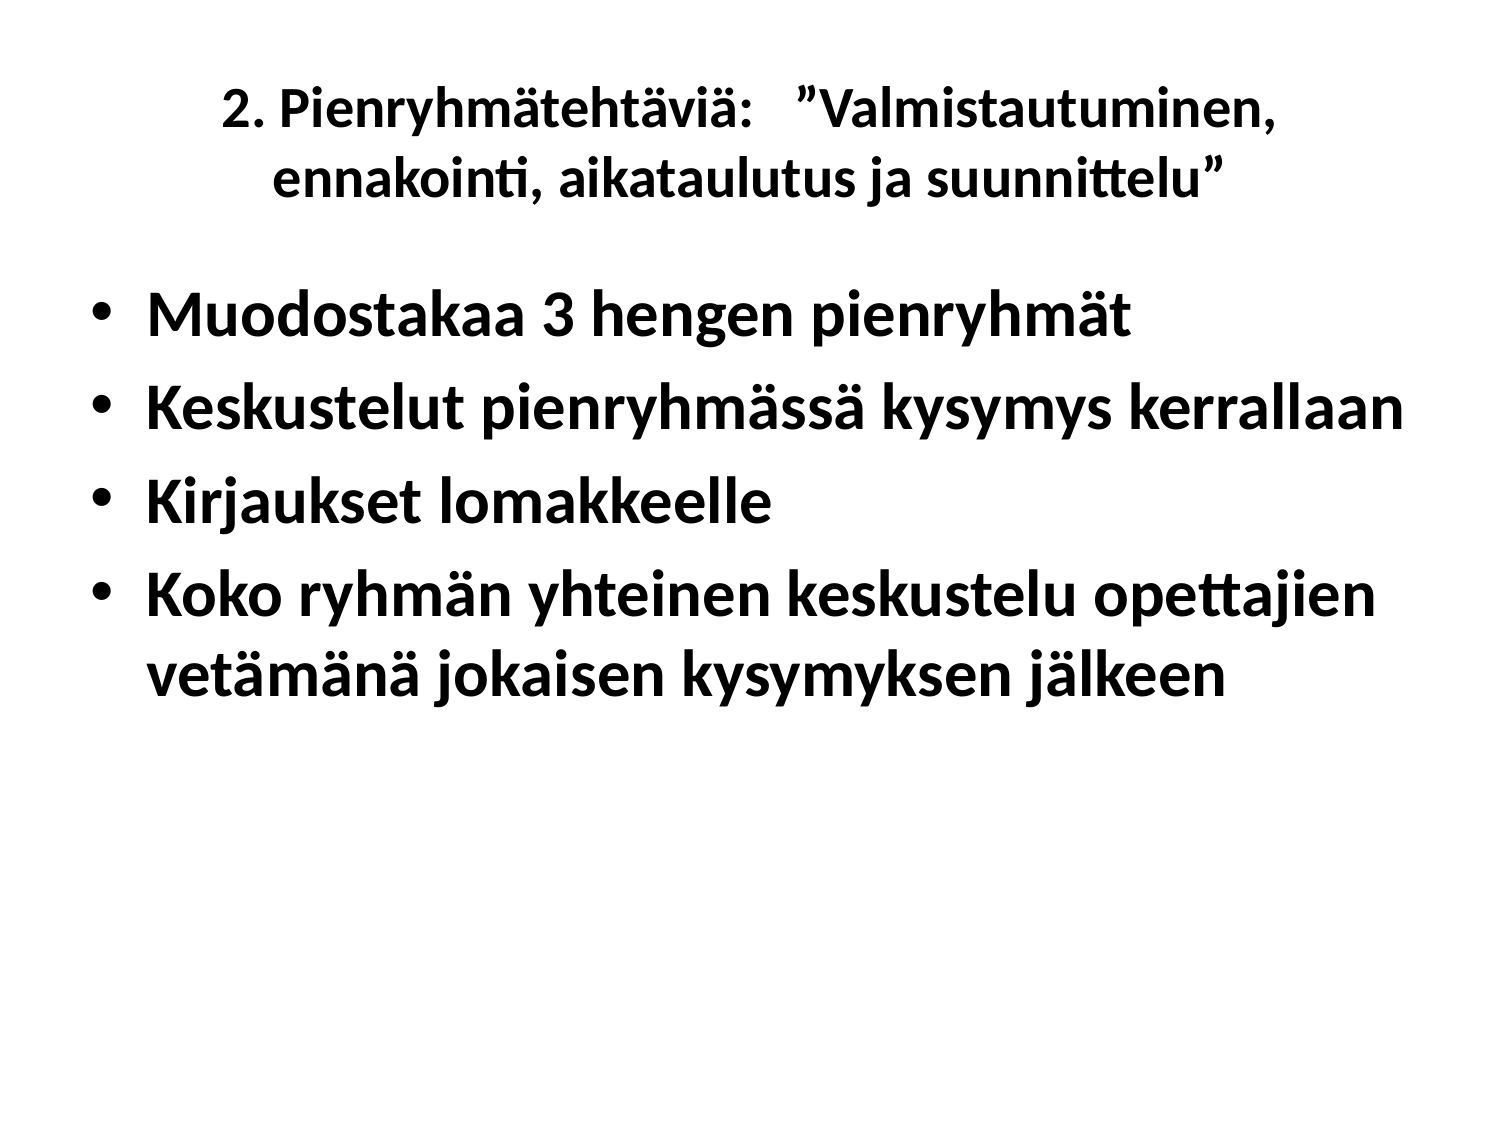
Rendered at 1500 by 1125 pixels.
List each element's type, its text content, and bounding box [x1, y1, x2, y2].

list Muodostakaa 3 hengen pienryhmät Keskustelut pienryhmässä kysymys kerrallaan Kirjaukset lomakkeelle Koko ryhmän yhteinen keskustelu opettajien vetämänä jokaisen kysymyksen jälkeen [75, 262, 1425, 1005]
title 2. Pienryhmätehtäviä: ”Valmistautuminen, ennakointi, aikataulutus ja suunnittelu” [75, 45, 1425, 233]
